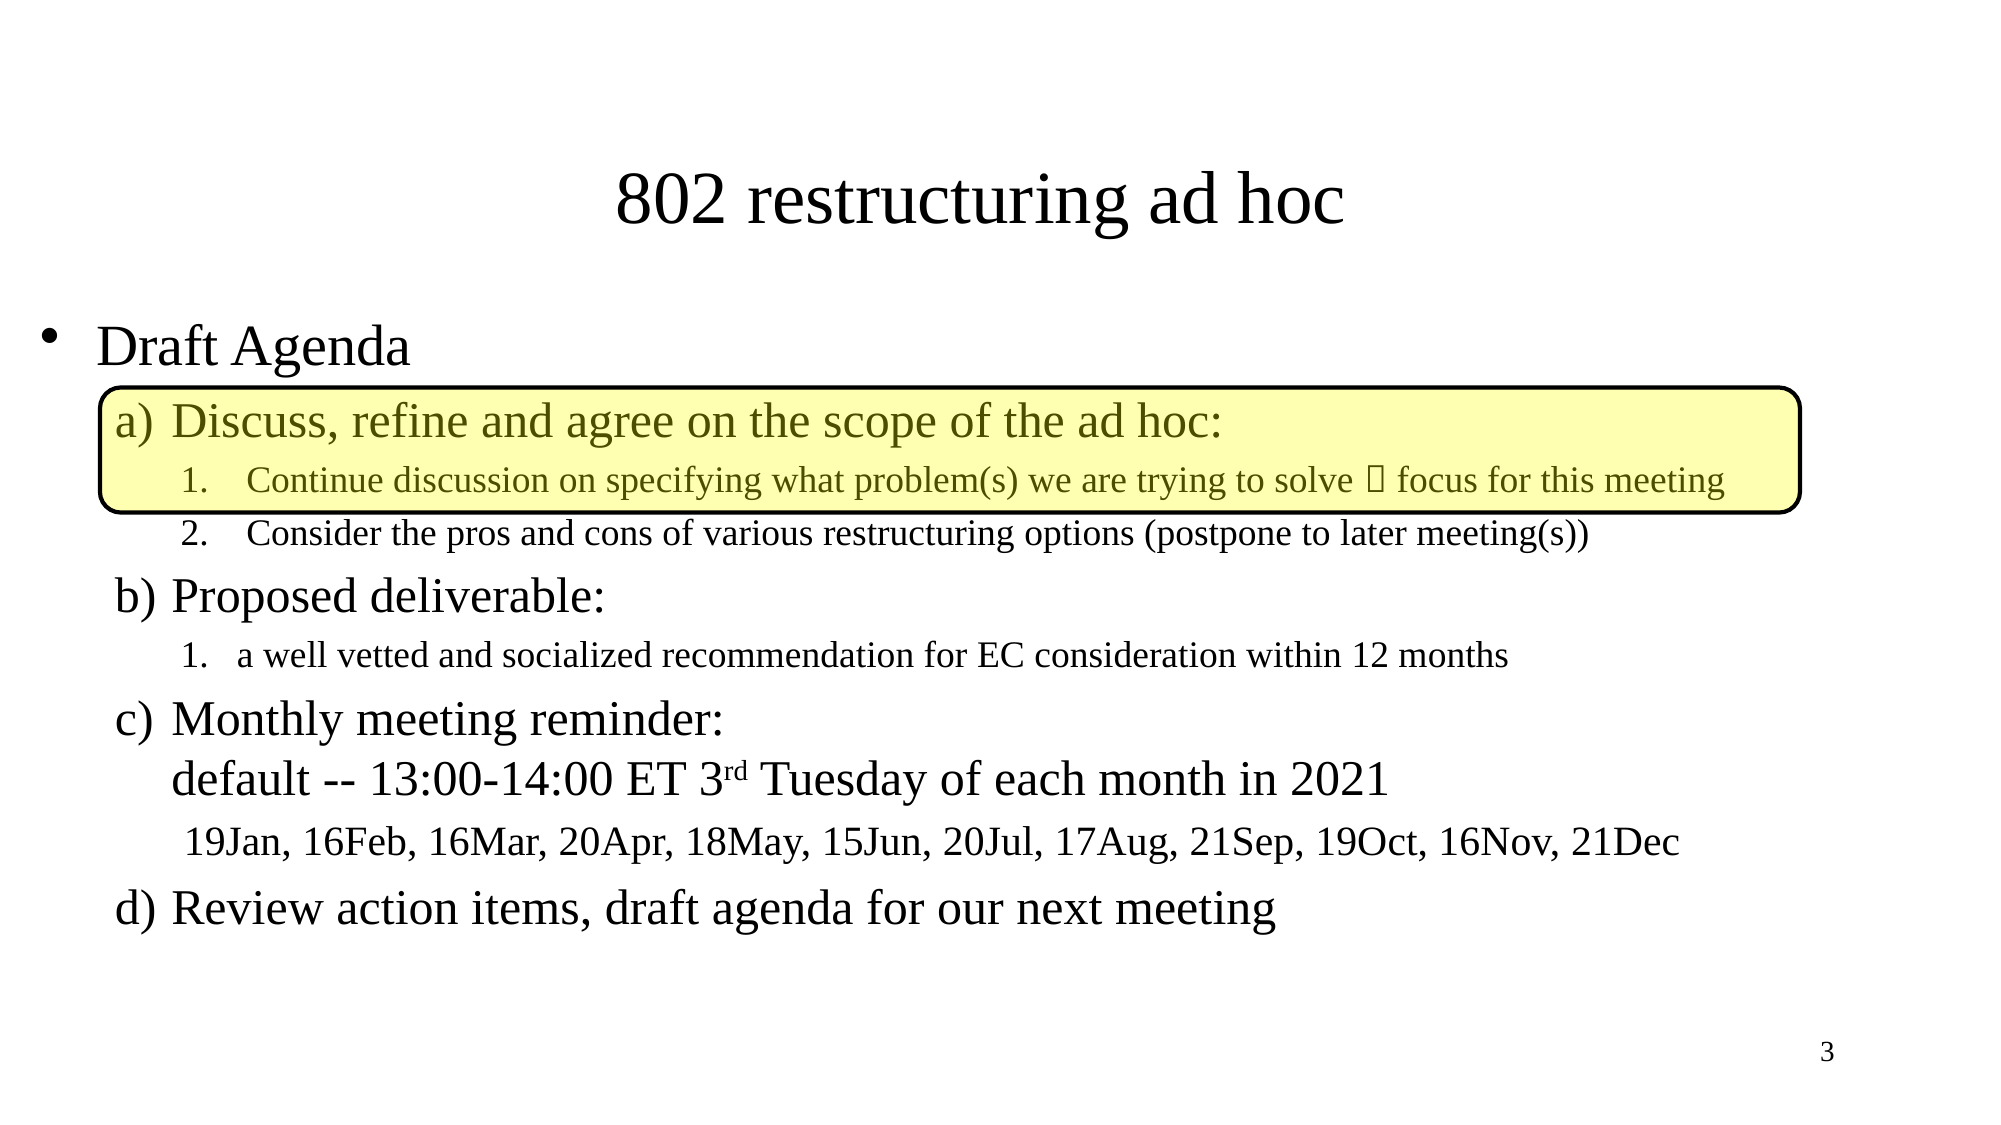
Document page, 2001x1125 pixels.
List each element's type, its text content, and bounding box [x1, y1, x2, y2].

title 802 restructuring ad hoc [62, 99, 1901, 288]
text_box [97, 385, 1803, 515]
slide_number 3 [1433, 1024, 1851, 1101]
list Draft Agenda Discuss, refine and agree on the scope of the ad hoc: Continue discussion on specifying what problem(s) we are trying to solve  focus for this meeting Consider the pros and cons of various restructuring options (postpone to later meeting(s)) Proposed deliverable: a well vetted and socialized recommendation for EC consideration within 12 months Monthly meeting reminder: default -- 13:00-14:00 ET 3rd Tuesday of each month in 2021 19Jan, 16Feb, 16Mar, 20Apr, 18May, 15Jun, 20Jul, 17Aug, 21Sep, 19Oct, 16Nov, 21Dec Review action items, draft agenda for our next meeting [24, 299, 1888, 1063]
